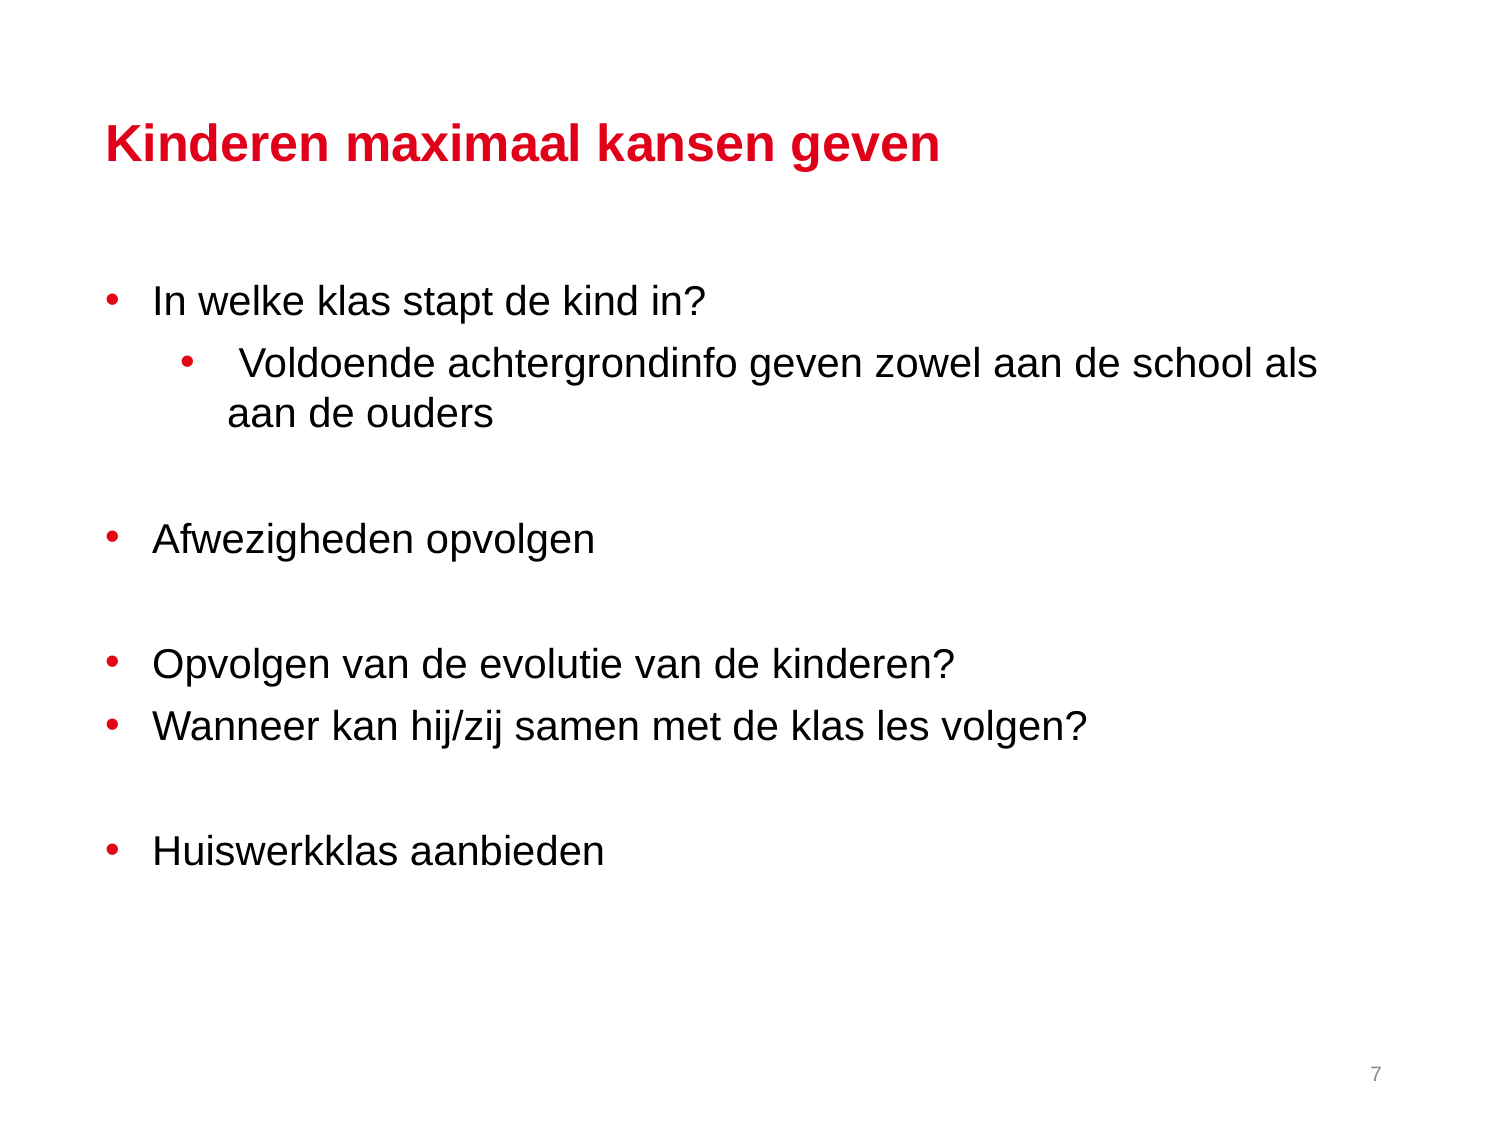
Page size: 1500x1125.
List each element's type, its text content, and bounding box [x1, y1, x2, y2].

slide_number 7 [1059, 1043, 1397, 1103]
text_box In welke klas stapt de kind in? Voldoende achtergrondinfo geven zowel aan de school als aan de ouders Afwezigheden opvolgen Opvolgen van de evolutie van de kinderen? Wanneer kan hij/zij samen met de klas les volgen? Huiswerkklas aanbieden [103, 273, 1397, 1043]
text_box Kinderen maximaal kansen geven [103, 109, 1413, 236]
